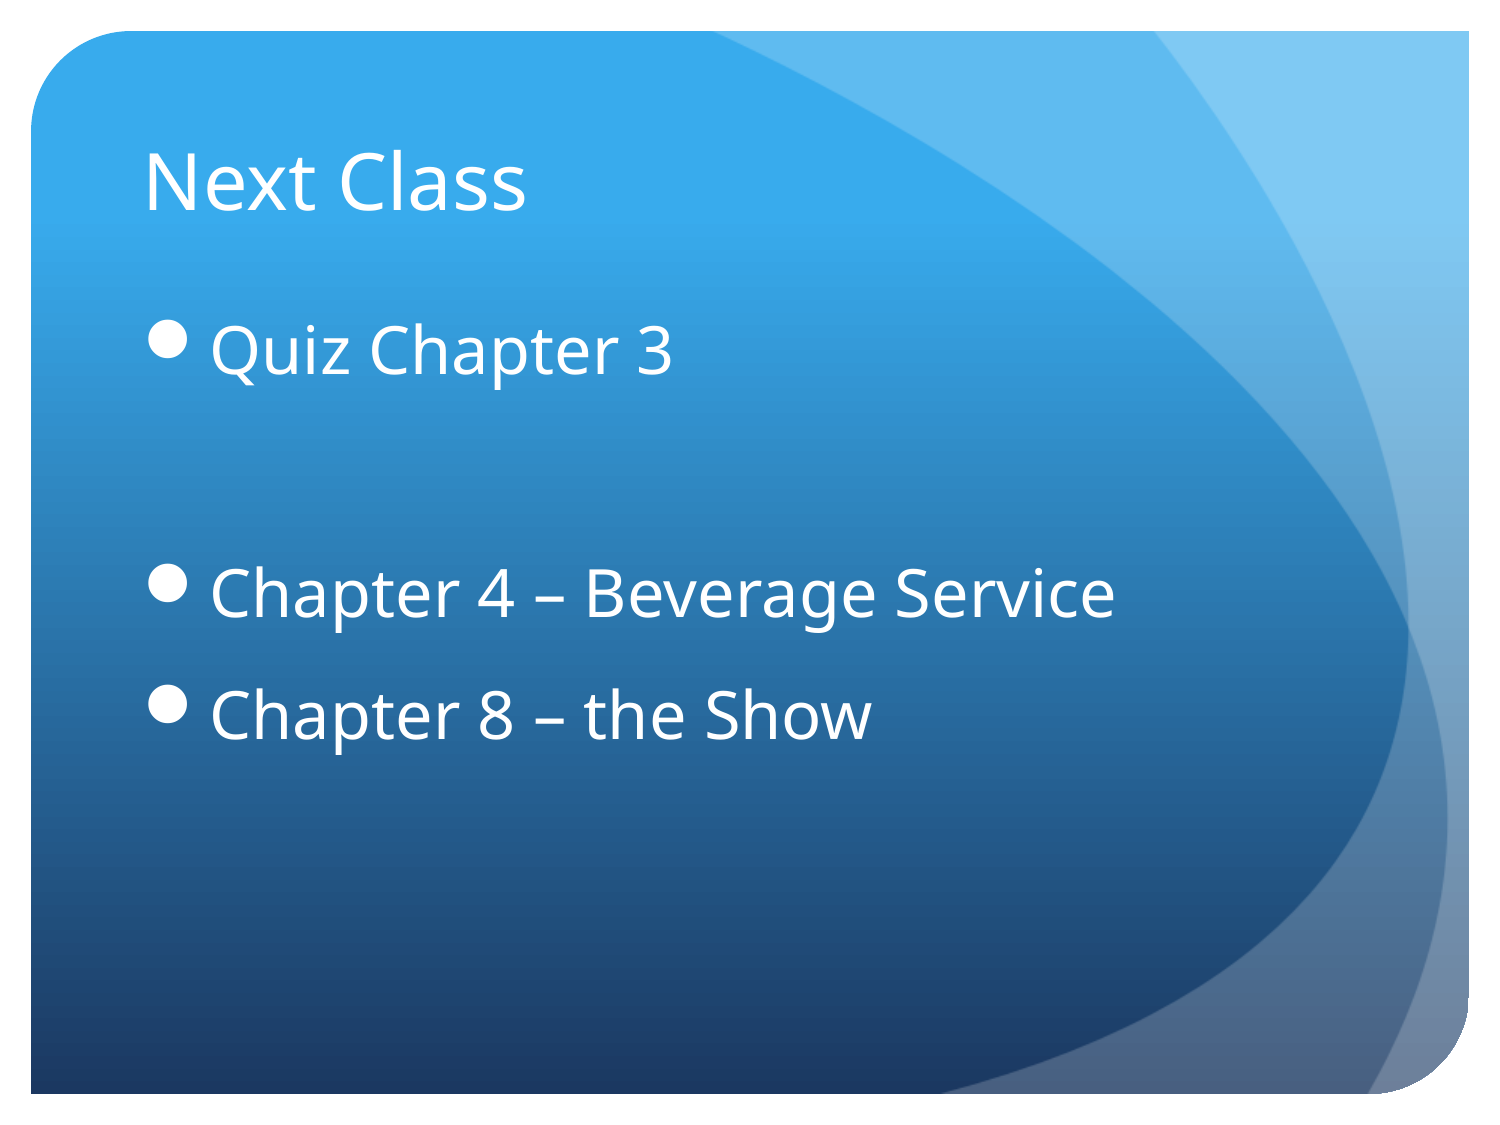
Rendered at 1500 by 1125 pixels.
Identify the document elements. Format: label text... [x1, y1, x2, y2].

picture [24, 30, 1473, 1094]
list Quiz Chapter 3 Chapter 4 – Beverage Service Chapter 8 – the Show [127, 299, 1372, 991]
title Next Class [127, 62, 1372, 234]
